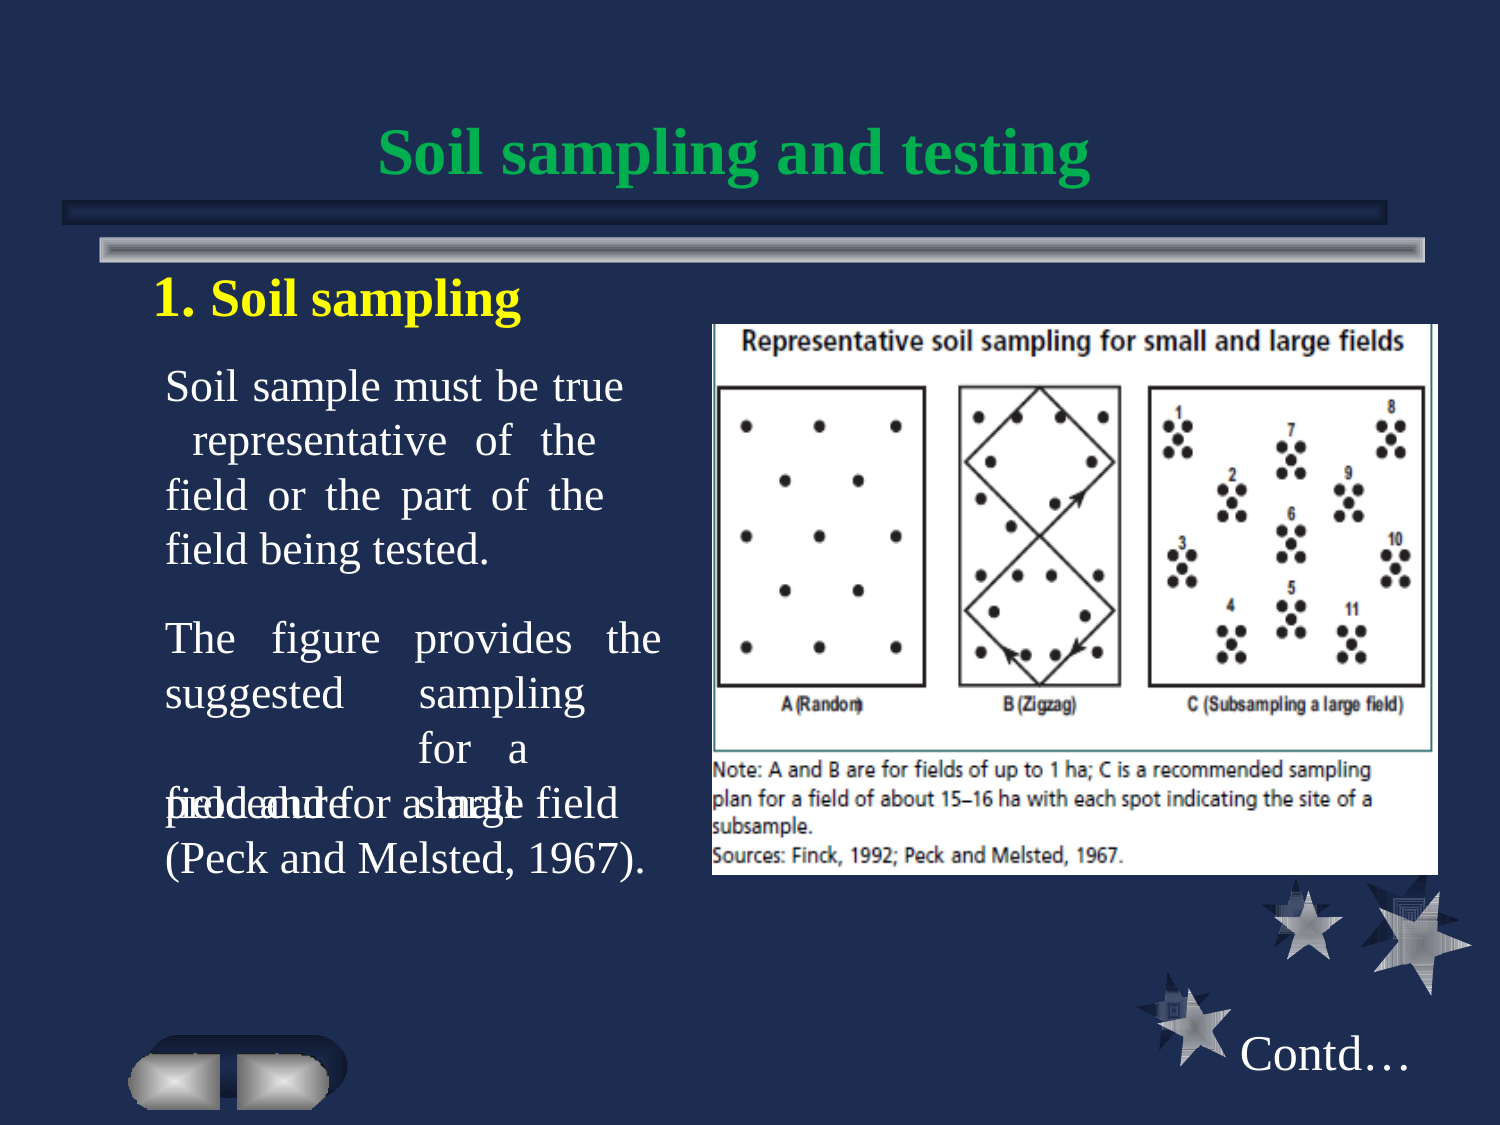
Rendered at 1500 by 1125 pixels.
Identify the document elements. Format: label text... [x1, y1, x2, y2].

text_box for a small [415, 715, 662, 770]
picture [712, 324, 1438, 876]
picture [1275, 891, 1330, 946]
text_box Contd… [1237, 1018, 1415, 1081]
text_box suggested procedure [162, 660, 351, 770]
picture [1392, 897, 1442, 965]
picture [1155, 990, 1213, 1048]
text_box field and for a large field (Peck and Melsted, 1967). [162, 770, 662, 883]
text_box The figure provides the sampling [162, 605, 662, 718]
title Soil sampling and testing [375, 105, 1094, 296]
text_box 1. Soil sampling Soil sample must be true representative of the field or the part of the field being tested. [150, 223, 625, 576]
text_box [127, 1034, 348, 1110]
